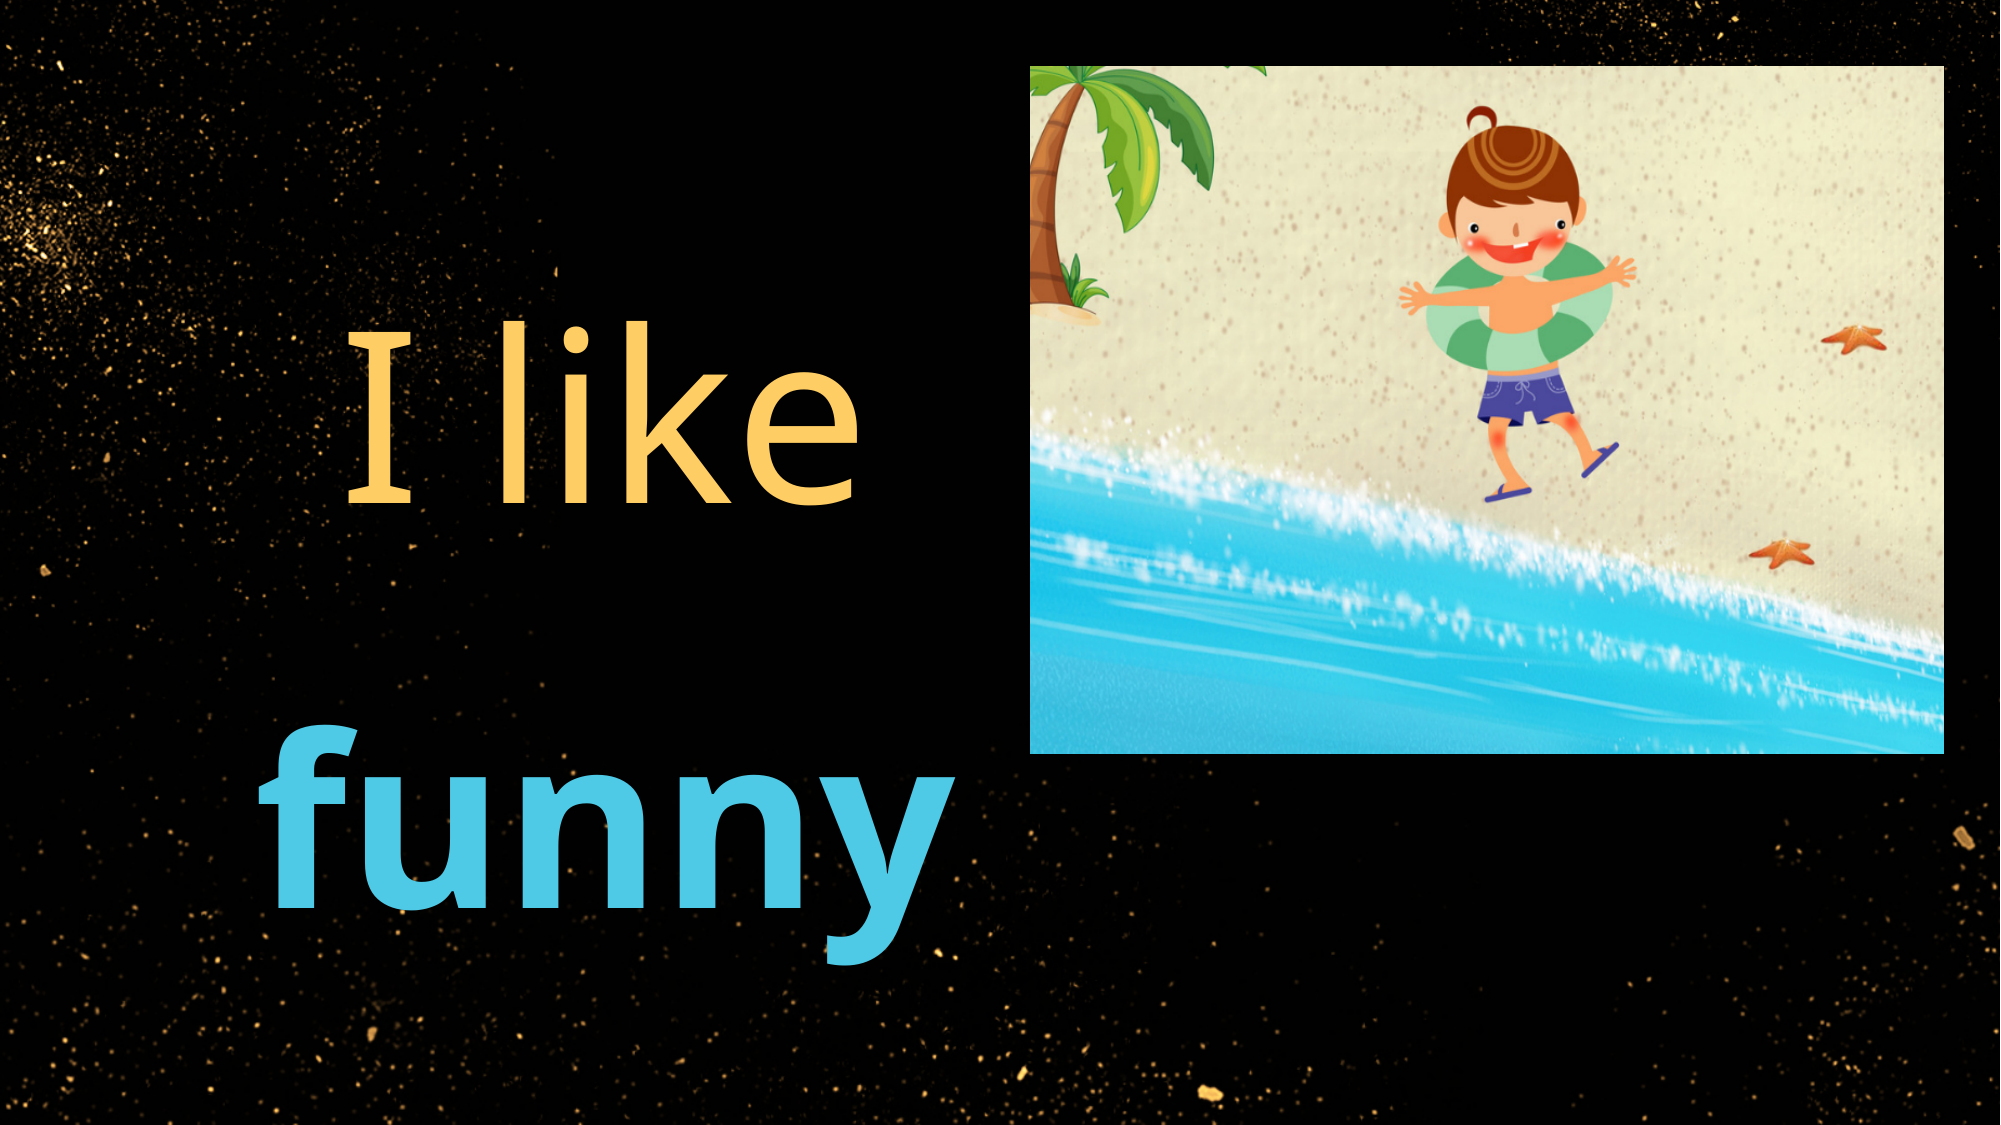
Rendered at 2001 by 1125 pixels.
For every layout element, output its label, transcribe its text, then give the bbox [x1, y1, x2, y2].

picture [0, 0, 2000, 1125]
text_box I like [325, 257, 885, 560]
text_box funny [239, 661, 971, 964]
